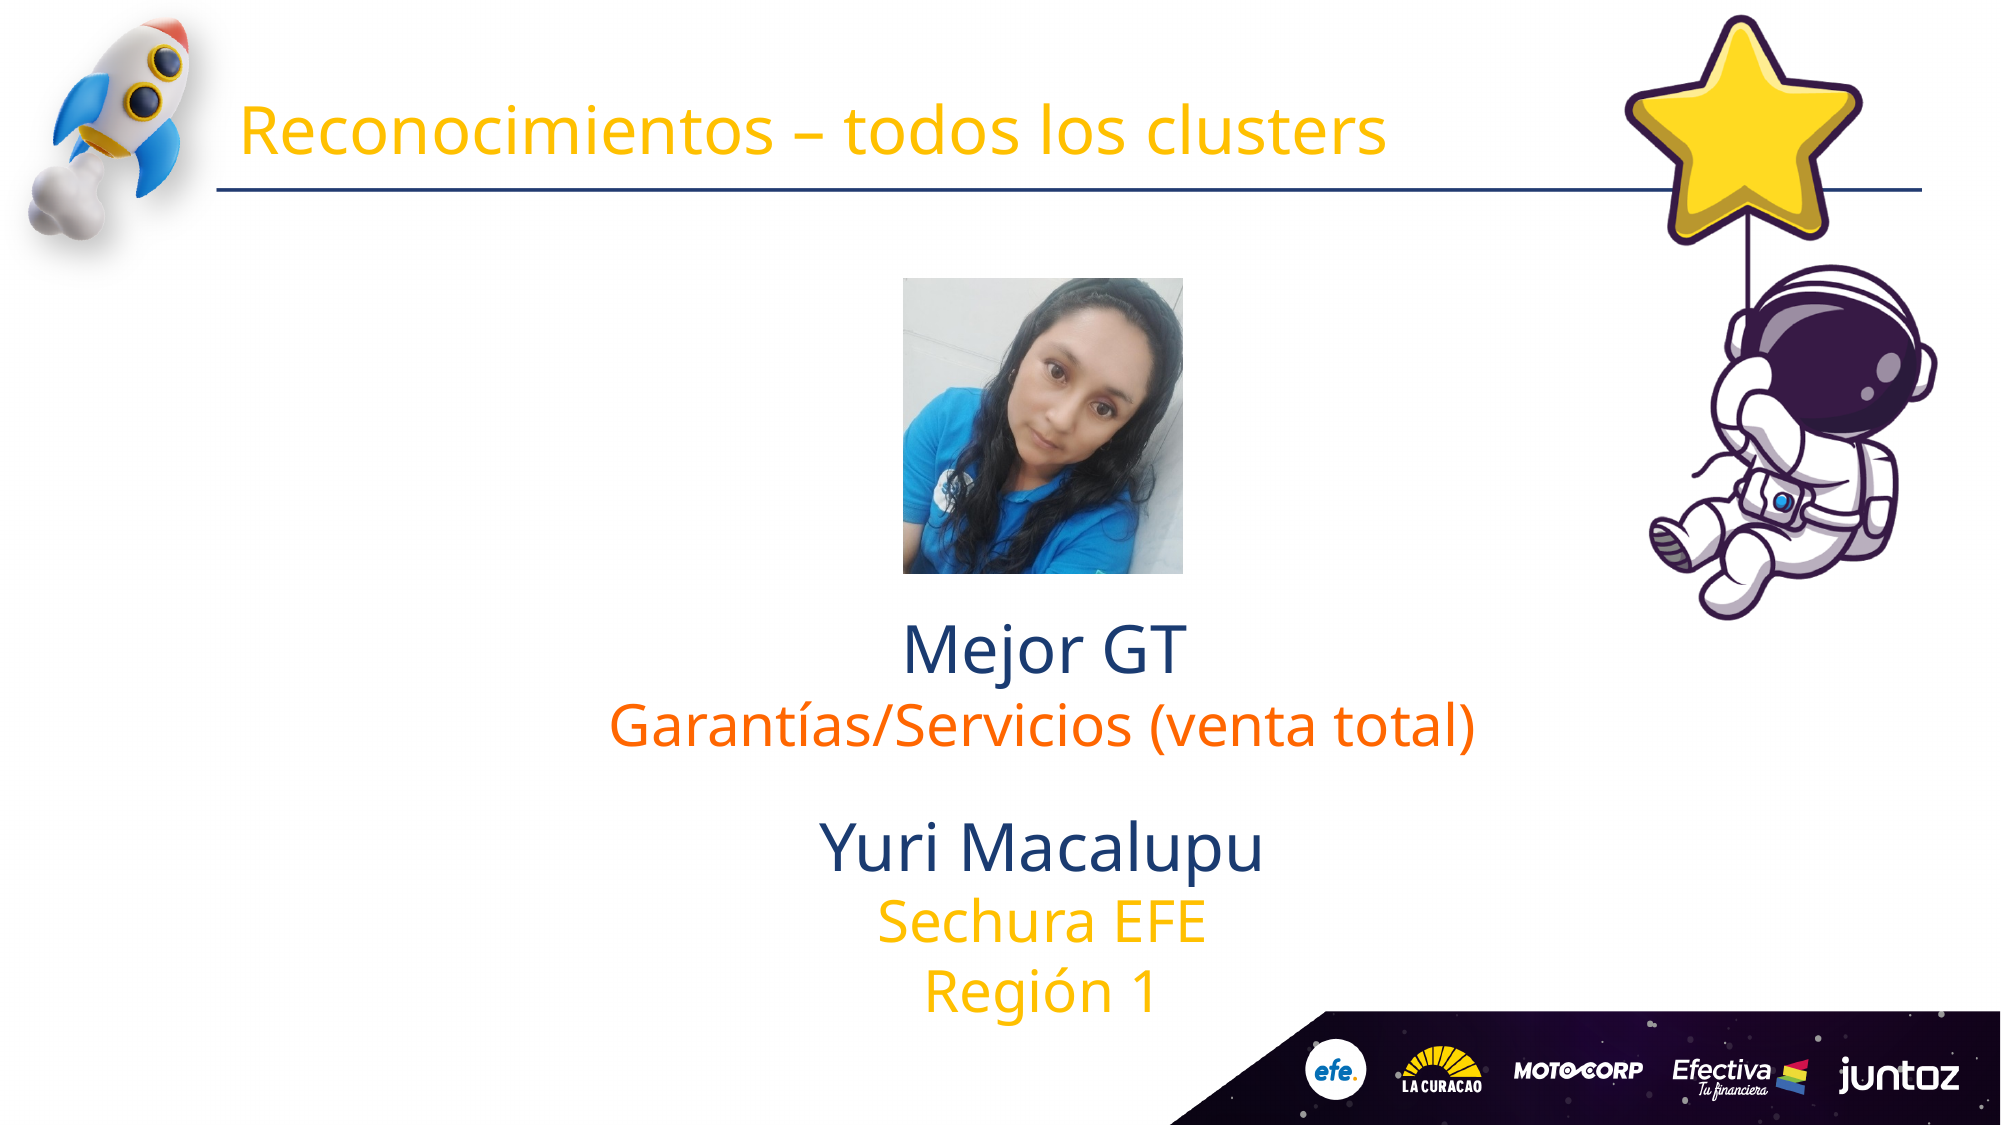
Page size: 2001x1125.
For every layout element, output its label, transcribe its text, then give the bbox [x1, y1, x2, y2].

text_box Garantías/Servicios (venta total) [594, 680, 1492, 766]
picture [0, 0, 2001, 1125]
text_box Mejor GT [886, 598, 1203, 680]
text_box Yuri Macalupu Sechura EFE Región 1 [804, 796, 1282, 1032]
title Reconocimientos – todos los clusters [223, 78, 1409, 189]
